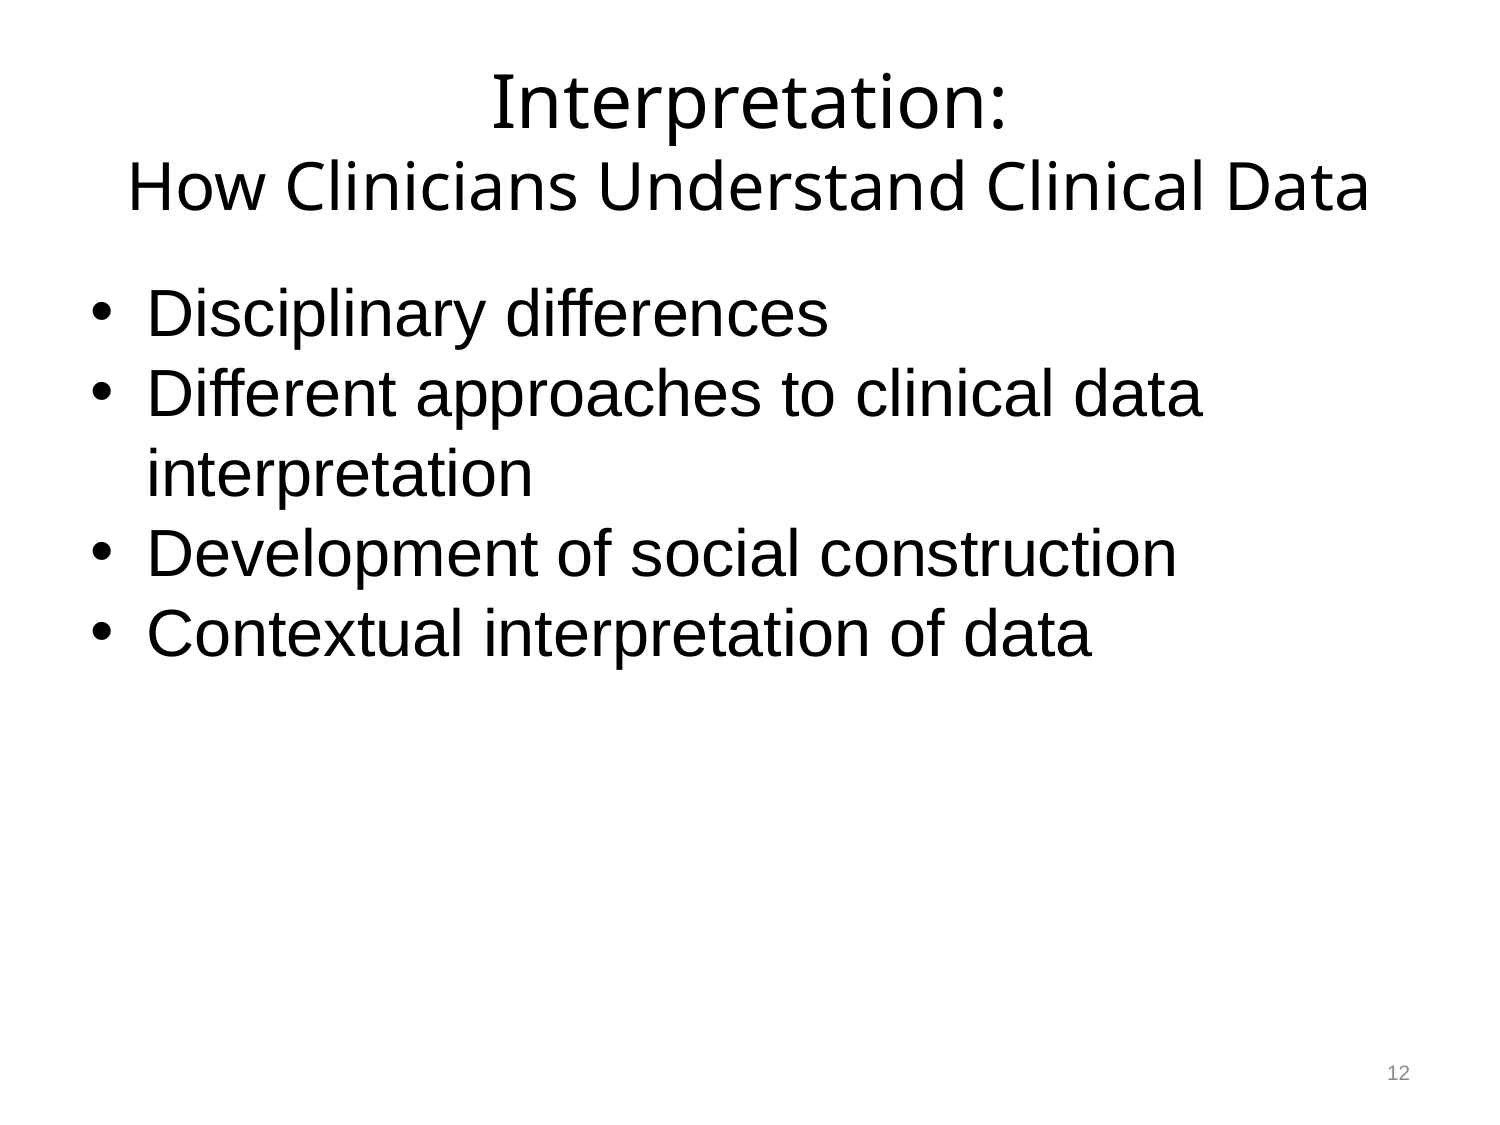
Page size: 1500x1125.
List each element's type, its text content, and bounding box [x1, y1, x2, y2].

title Interpretation: How Clinicians Understand Clinical Data [60, 45, 1440, 233]
list Disciplinary differences Different approaches to clinical data interpretation Development of social construction Contextual interpretation of data [75, 262, 1425, 1013]
slide_number 12 [1341, 1027, 1425, 1118]
